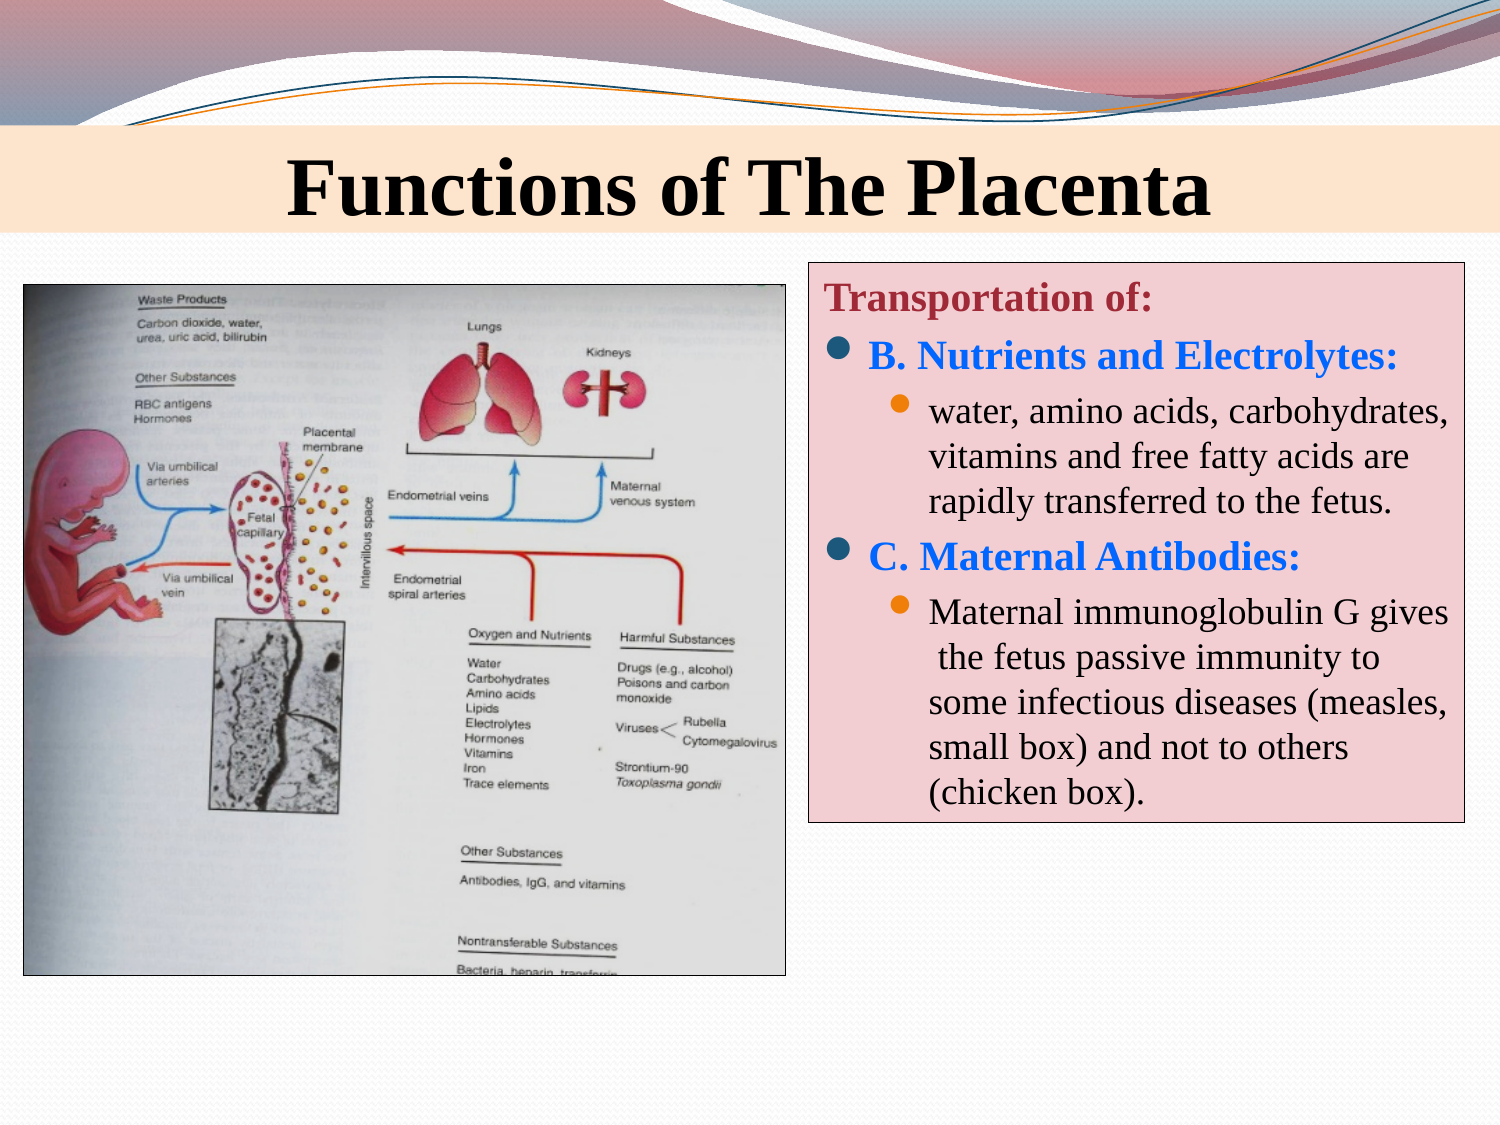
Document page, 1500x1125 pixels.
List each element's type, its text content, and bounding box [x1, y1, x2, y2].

list Transportation of: B. Nutrients and Electrolytes: water, amino acids, carbohydrates, vitamins and free fatty acids are rapidly transferred to the fetus. C. Maternal Antibodies: Maternal immunoglobulin G gives the fetus passive immunity to some infectious diseases (measles, small box) and not to others (chicken box). [808, 262, 1465, 823]
title Functions of The Placenta [0, 125, 1500, 233]
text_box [23, 284, 786, 977]
